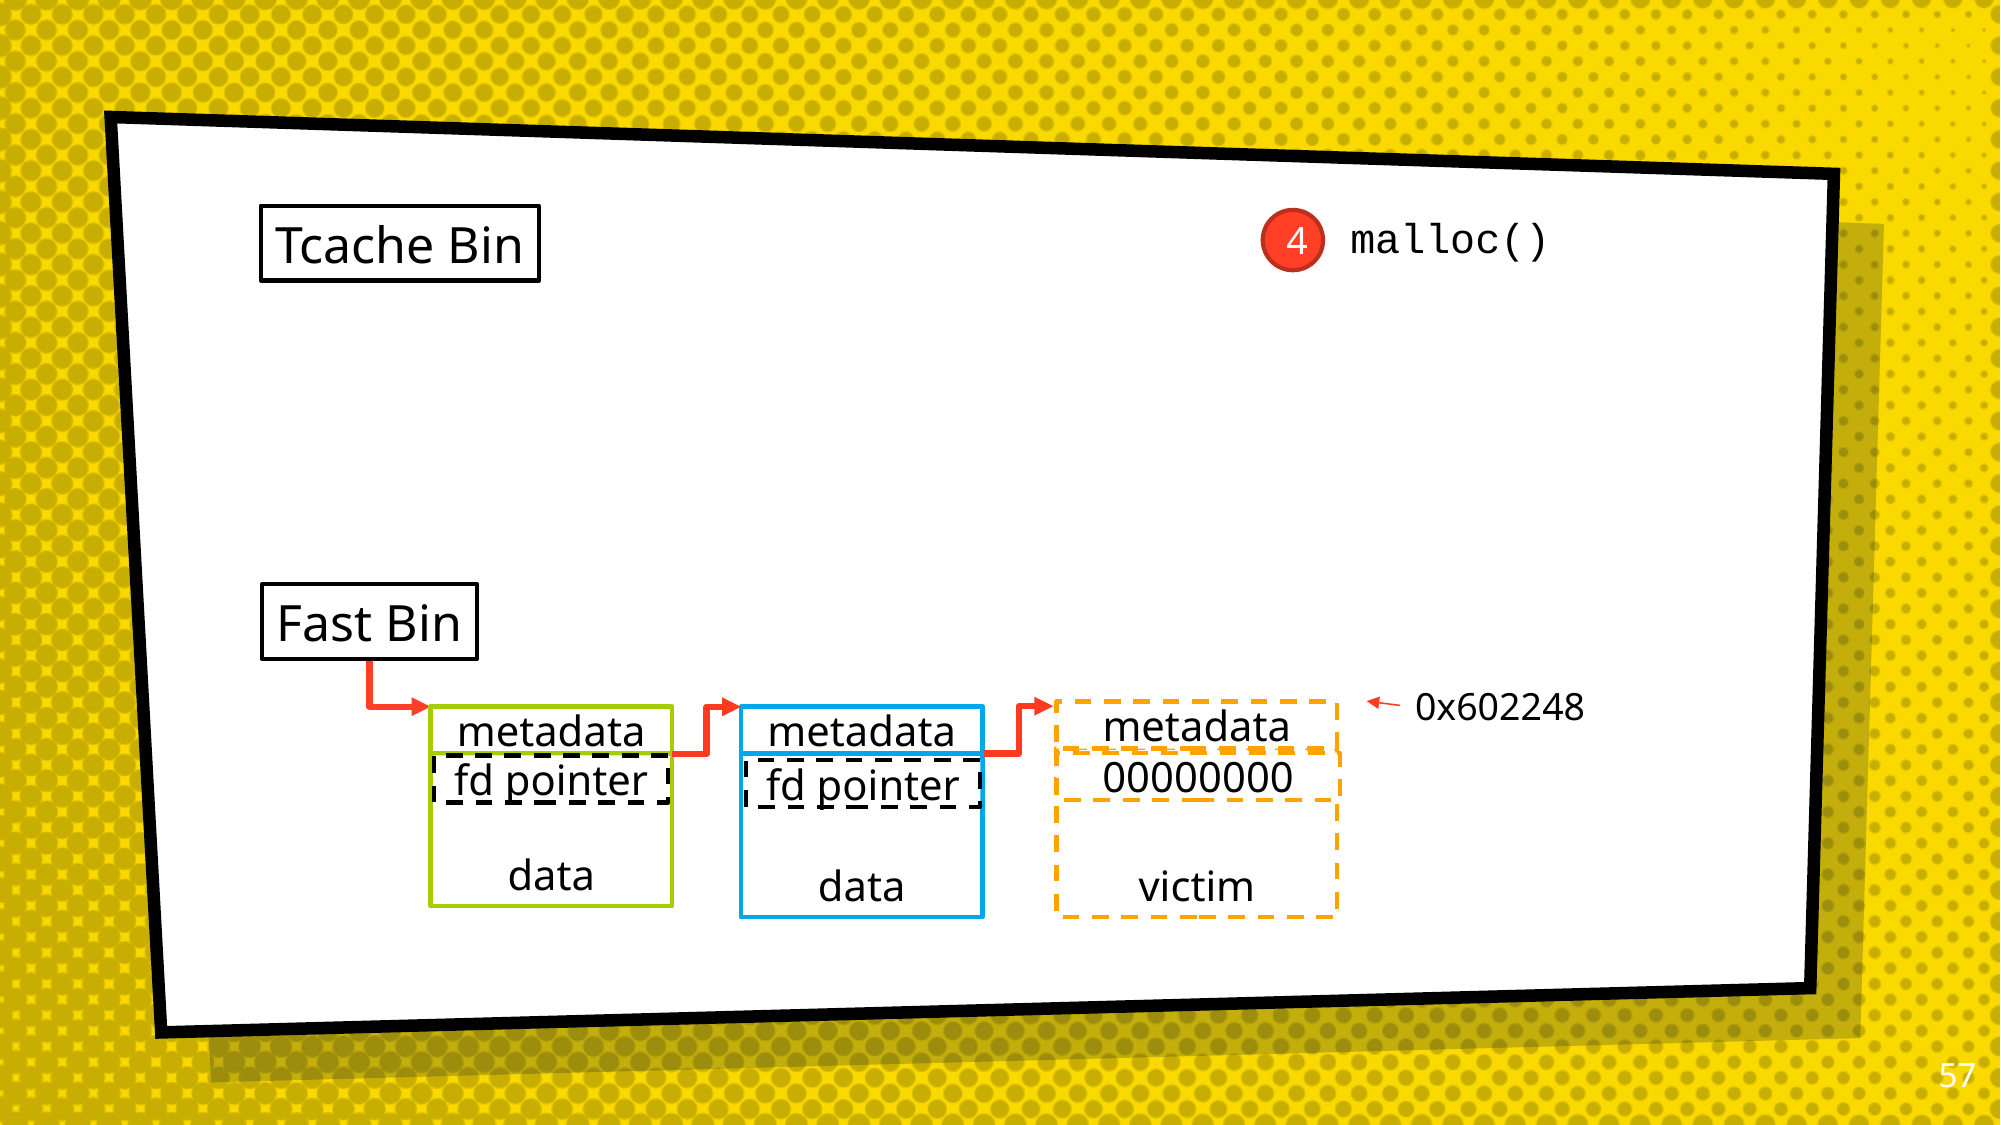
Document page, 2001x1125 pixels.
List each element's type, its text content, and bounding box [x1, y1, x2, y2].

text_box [984, 705, 1051, 754]
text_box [430, 706, 673, 907]
text_box 4 [1260, 207, 1326, 273]
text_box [671, 706, 742, 755]
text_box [1056, 701, 1338, 918]
text_box malloc() [1334, 196, 1682, 279]
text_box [740, 706, 983, 918]
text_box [1366, 675, 1602, 737]
slide_number 56 [1871, 1038, 1992, 1125]
text_box Tcache Bin [259, 204, 541, 283]
text_box Fast Bin [260, 582, 479, 661]
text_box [376, 652, 424, 714]
